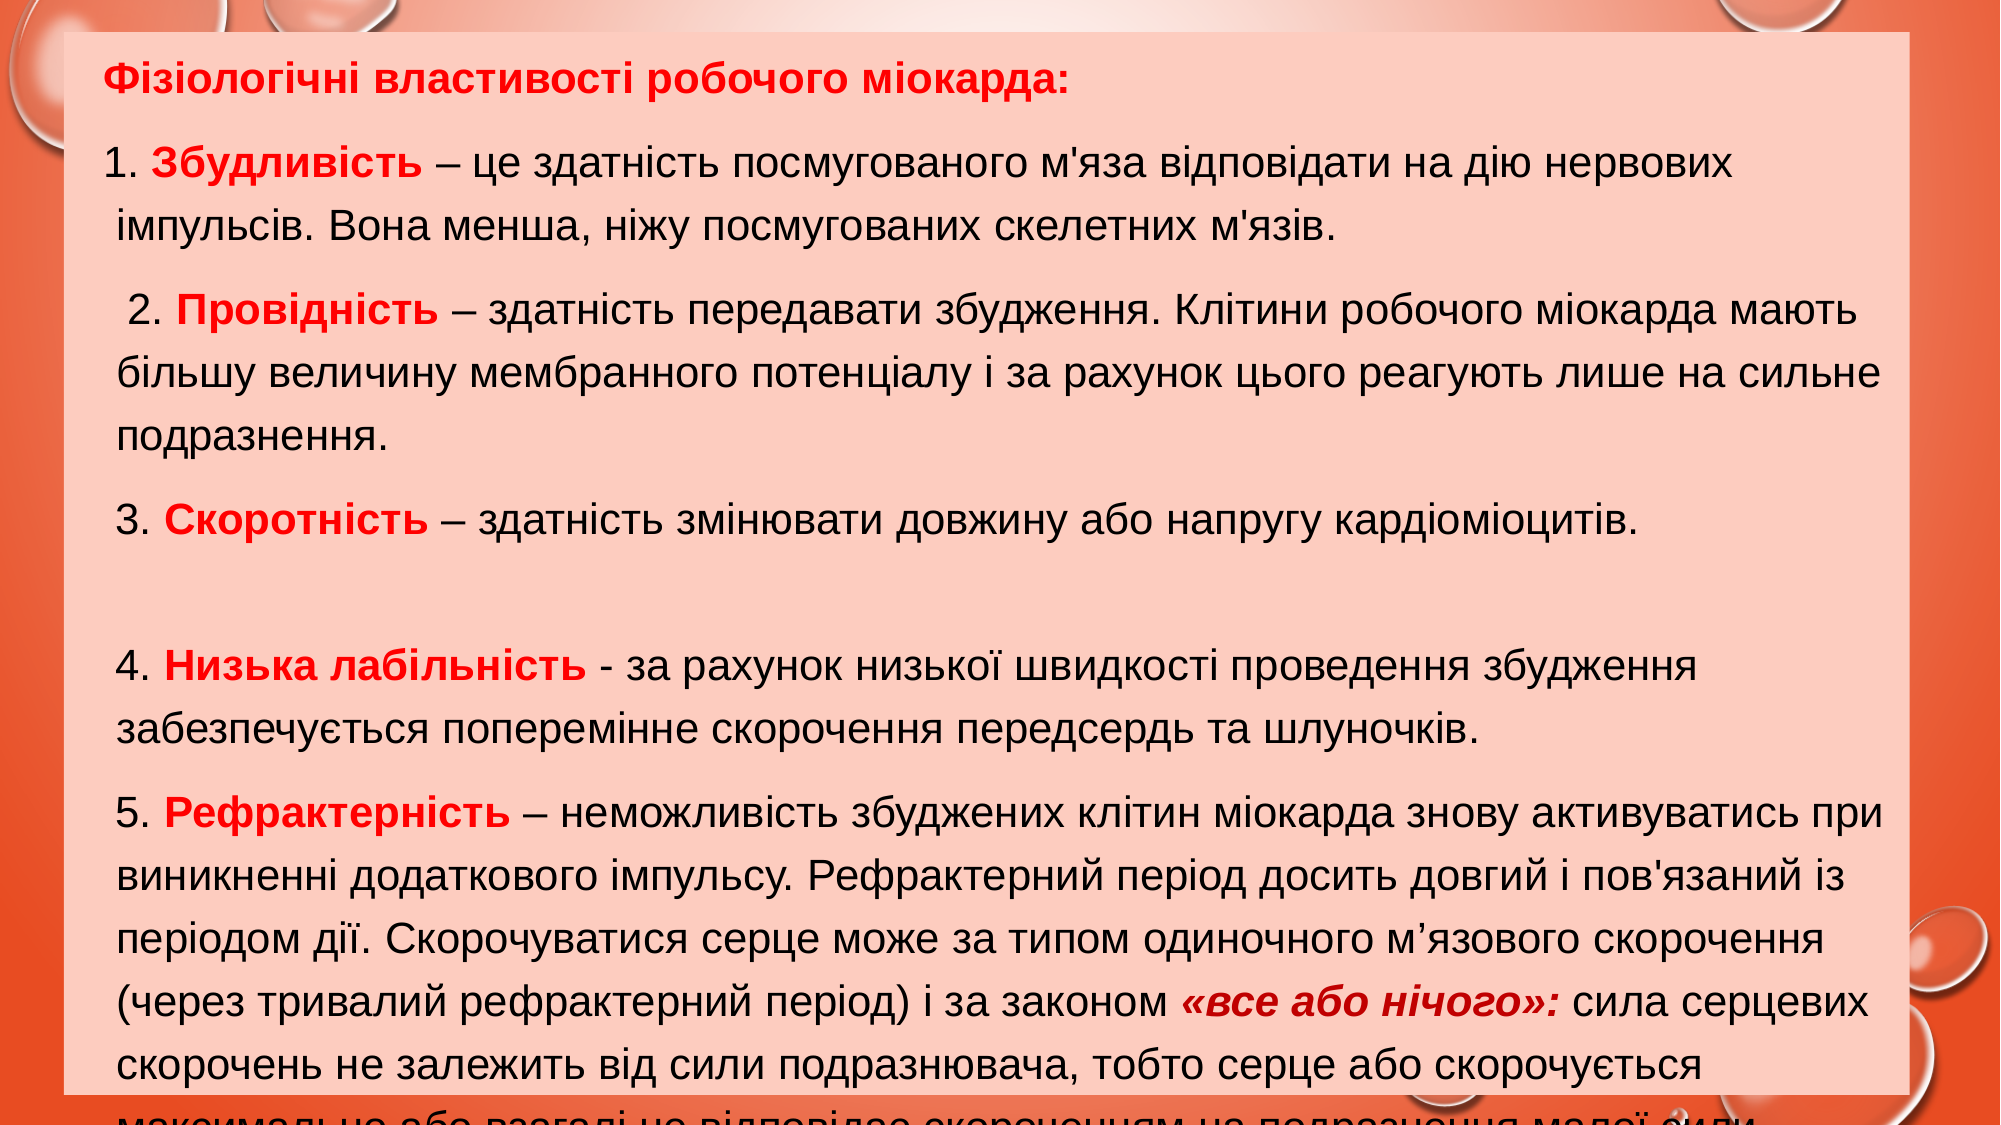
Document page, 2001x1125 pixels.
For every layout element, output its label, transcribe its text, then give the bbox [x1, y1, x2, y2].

list Фізіологічні властивості робочого міокарда: 1. Збудливість – це здатність посмугованого м'яза відповідати на дію нервових імпульсів. Вона менша, ніжу посмугованих скелетних м'язів. 2. Провідність – здатність передавати збудження. Клітини робочого міокарда мають більшу величину мембранного потенціалу і за рахунок цього реагують лише на сильне подразнення. 3. Скоротність – здатність змінювати довжину або напругу кардіоміоцитів. 4. Низька лабільність - за рахунок низької швидкості проведення збудження забезпечується поперемінне скорочення передсердь та шлуночків. 5. Рефрактерність – неможливість збуджених клітин міокарда знову активуватись при виникненні додаткового імпульсу. Рефрактерний період досить довгий і пов'язаний із періодом дії. Скорочуватися серце може за типом одиночного м’язового скорочення (через тривалий рефрактерний період) і за законом «все або нічого»: сила серцевих скорочень не залежить від сили подразнювача, тобто серце або скорочується максимально або взагалі не відповідає скороченням на подразнення малої сили. [63, 32, 1910, 1095]
picture [0, 0, 2000, 1125]
